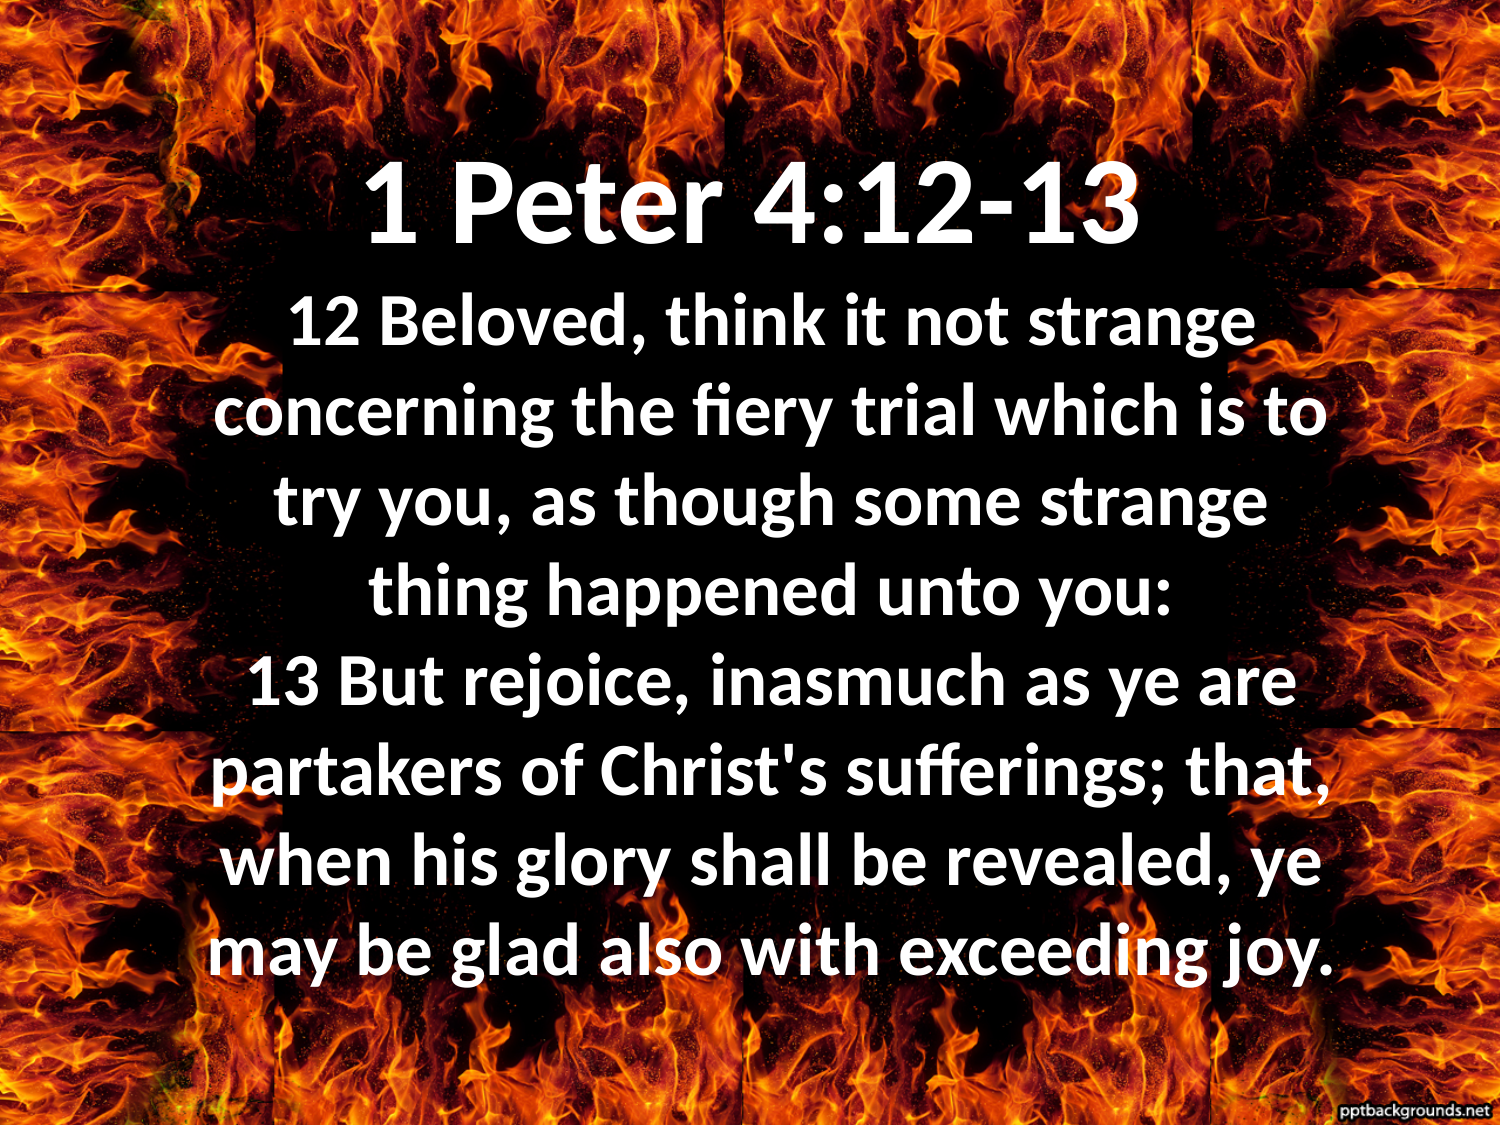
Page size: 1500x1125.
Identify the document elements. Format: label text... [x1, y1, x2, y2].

list 12 Beloved, think it not strange concerning the fiery trial which is to try you, as though some strange thing happened unto you: 13 But rejoice, inasmuch as ye are partakers of Christ's sufferings; that, when his glory shall be revealed, ye may be glad also with exceeding joy. [125, 262, 1363, 963]
title 1 Peter 4:12-13 [75, 99, 1425, 288]
picture [0, 0, 1500, 1125]
